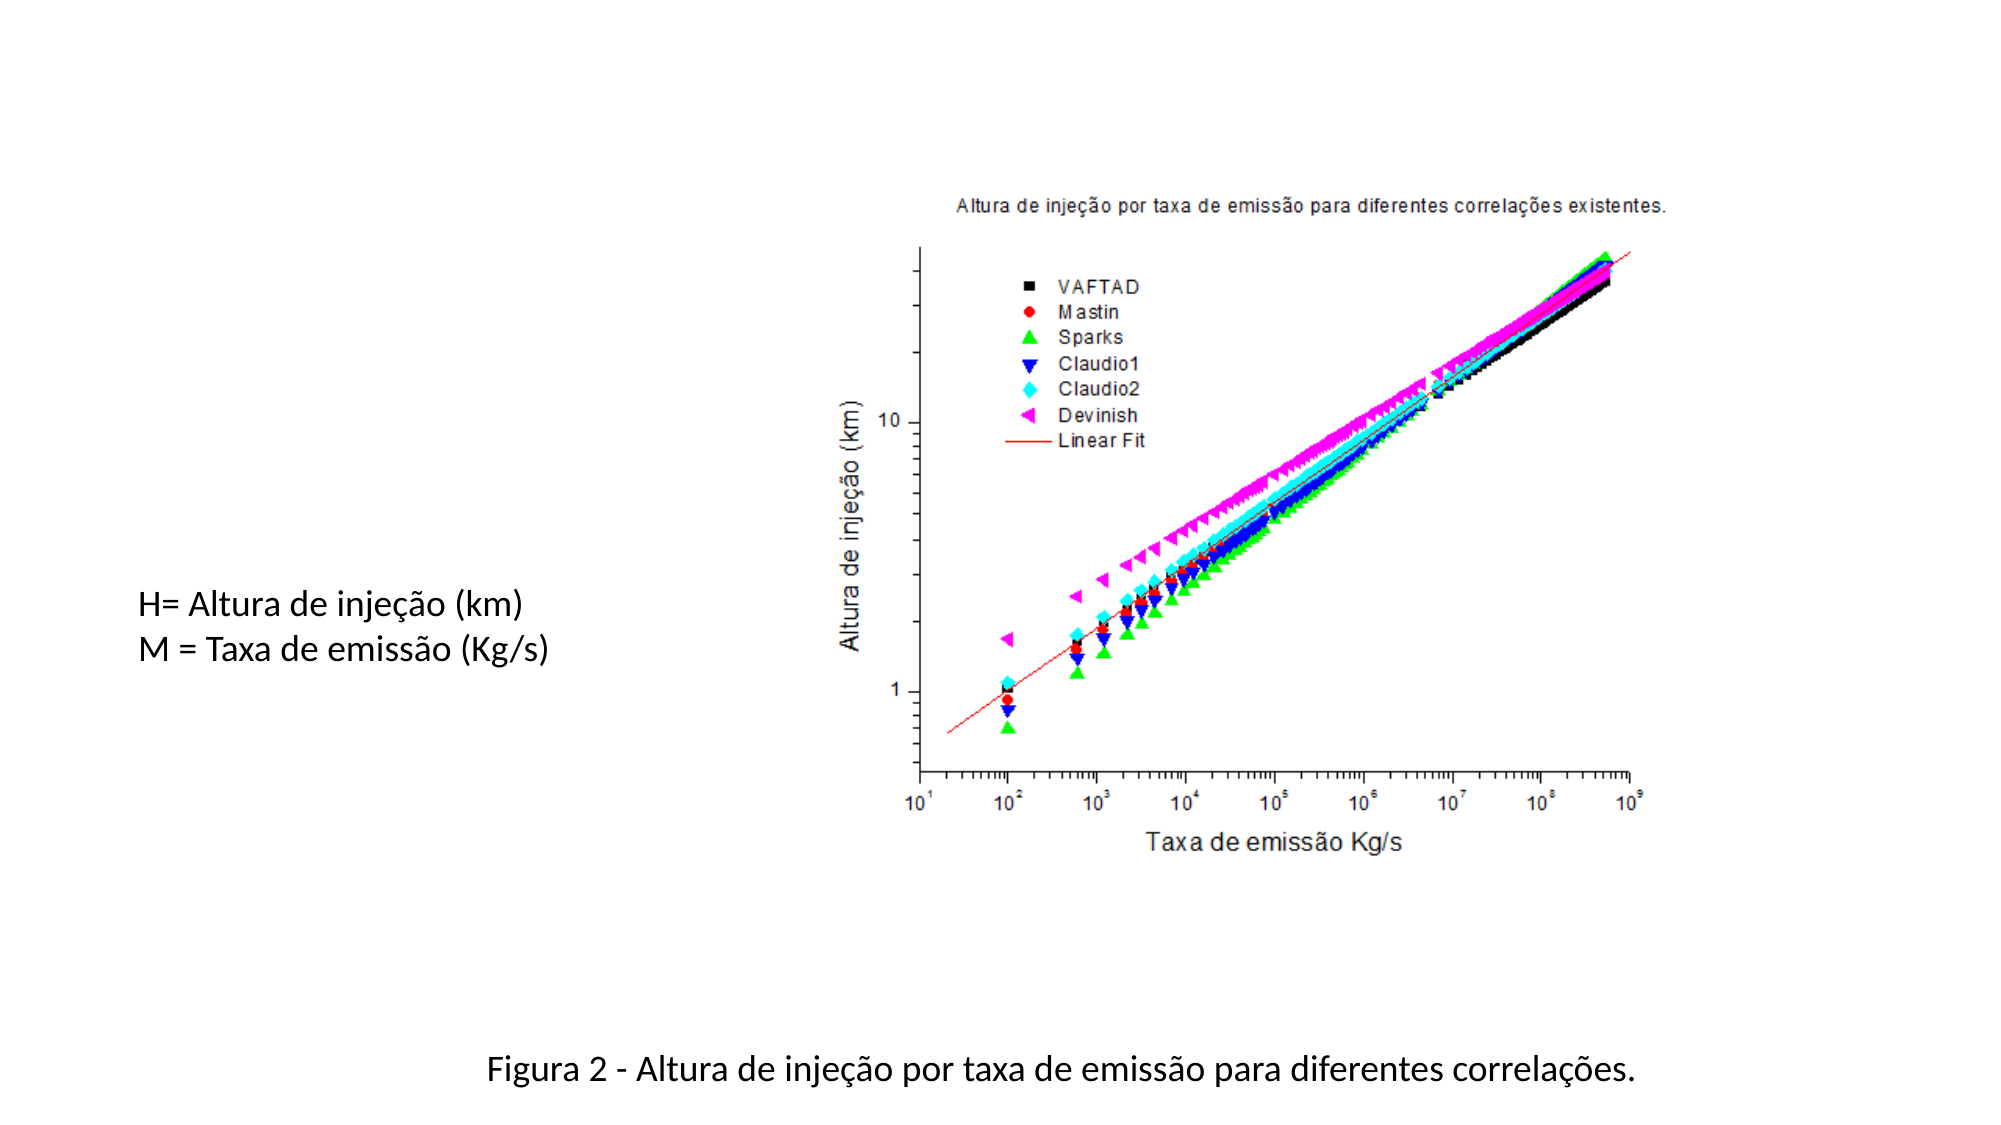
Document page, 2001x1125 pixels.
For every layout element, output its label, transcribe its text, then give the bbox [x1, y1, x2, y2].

text_box H= Altura de injeção (km) M = Taxa de emissão (Kg/s) [123, 571, 566, 677]
text_box Figura 2 - Altura de injeção por taxa de emissão para diferentes correlações. [472, 1036, 1662, 1097]
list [796, 172, 1698, 873]
